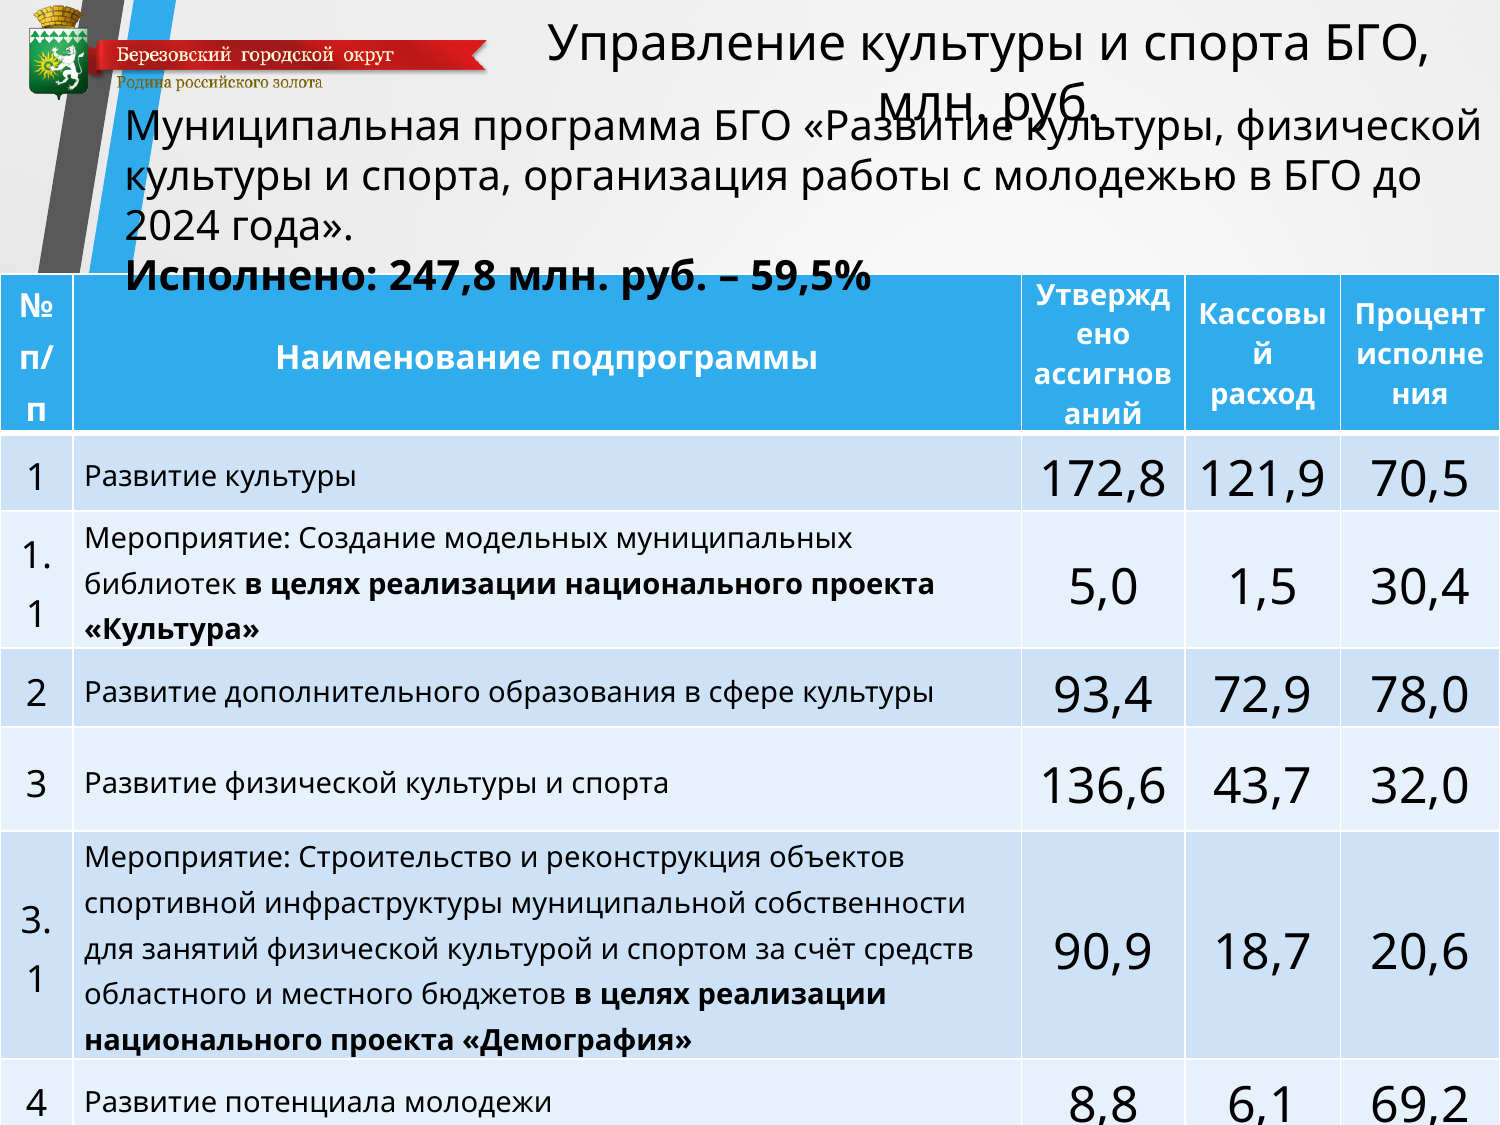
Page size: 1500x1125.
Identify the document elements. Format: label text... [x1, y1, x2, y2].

table_cell 6,1 [1186, 1060, 1340, 1125]
table_cell 121,9 [1186, 436, 1340, 510]
table_cell 93,4 [1022, 649, 1184, 726]
table_cell 1 [1, 436, 72, 510]
table_cell Развитие дополнительного образования в сфере культуры [74, 649, 1021, 726]
text_box Управление культуры и спорта БГО, млн. руб. [478, 2, 1500, 91]
table_header № п/п [1, 275, 72, 430]
table_cell 30,4 [1341, 512, 1499, 647]
table_header Утверждено ассигнований [1022, 307, 1184, 430]
table_cell 18,7 [1186, 832, 1340, 1058]
table_cell 3.1 [1, 832, 72, 1058]
table_cell 20,6 [1341, 832, 1499, 1058]
table_cell Развитие физической культуры и спорта [74, 728, 1021, 830]
table_cell 5,0 [1022, 512, 1184, 647]
table_cell 69,2 [1341, 1060, 1499, 1125]
table_cell 1,5 [1186, 512, 1340, 647]
table_cell 172,8 [1022, 436, 1184, 510]
table_cell 72,9 [1186, 649, 1340, 726]
table_header Наименование подпрограммы [74, 275, 1021, 430]
table_cell Развитие культуры [74, 436, 1021, 510]
table_cell 4 [1, 1060, 72, 1125]
table_cell 1.1 [1, 512, 72, 647]
table_header Процент исполнения [1341, 307, 1499, 430]
table_cell 78,0 [1341, 649, 1499, 726]
picture [29, 5, 491, 100]
table_cell 32,0 [1341, 728, 1499, 830]
text_box Муниципальная программа БГО «Развитие культуры, физической культуры и спорта, организация работы с молодежью в БГО до 2024 года». Исполнено: 247,8 млн. руб. – 59,5% [109, 91, 1500, 307]
table_cell 43,7 [1186, 728, 1340, 830]
table_cell Мероприятие: Строительство и реконструкция объектов спортивной инфраструктуры муниципальной собственности для занятий физической культурой и спортом за счёт средств областного и местного бюджетов в целях реализации национального проекта «Демография» [74, 832, 1021, 1058]
table_cell 70,5 [1341, 436, 1499, 510]
table_cell 90,9 [1022, 832, 1184, 1058]
table_cell 2 [1, 649, 72, 726]
table_cell Развитие потенциала молодежи [74, 1060, 1021, 1125]
table_cell Мероприятие: Создание модельных муниципальных библиотек в целях реализации национального проекта «Культура» [74, 512, 1021, 647]
table_cell 8,8 [1022, 1060, 1184, 1125]
table_cell 136,6 [1022, 728, 1184, 830]
table_cell 3 [1, 728, 72, 830]
table_header Кассовый расход [1186, 307, 1340, 430]
